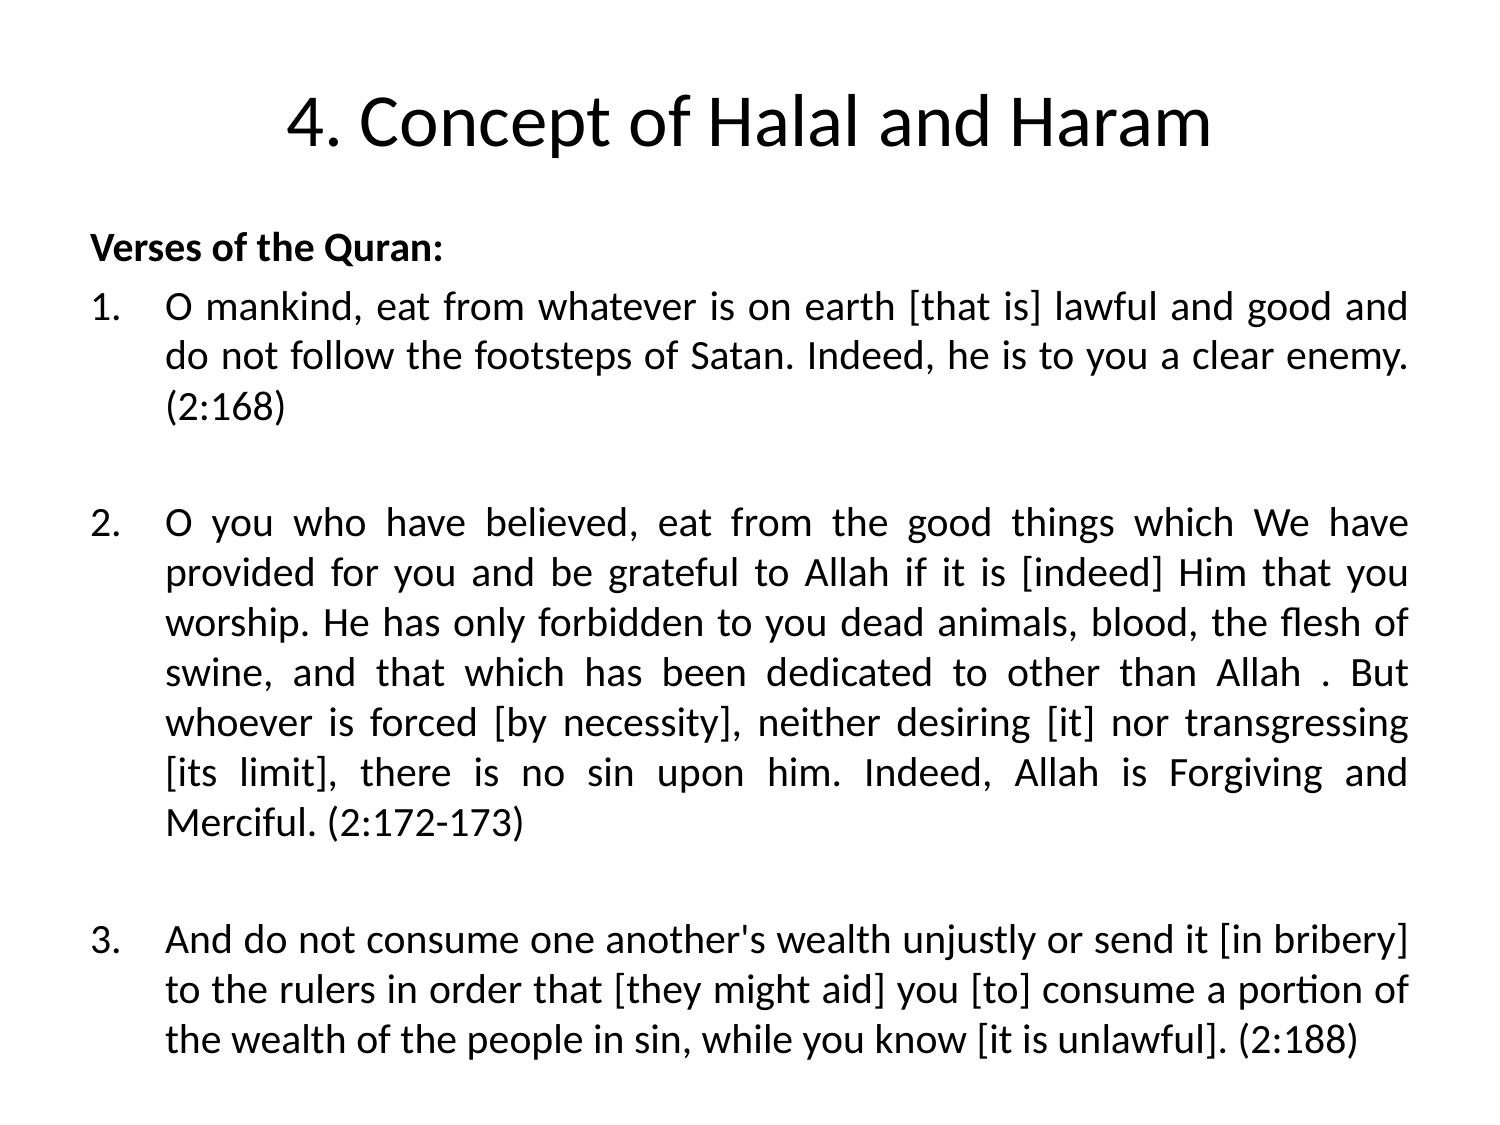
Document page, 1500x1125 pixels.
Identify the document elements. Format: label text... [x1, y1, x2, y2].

title 4. Concept of Halal and Haram [75, 45, 1425, 188]
list Verses of the Quran: O mankind, eat from whatever is on earth [that is] lawful and good and do not follow the footsteps of Satan. Indeed, he is to you a clear enemy. (2:168) O you who have believed, eat from the good things which We have provided for you and be grateful to Allah if it is [indeed] Him that you worship. He has only forbidden to you dead animals, blood, the flesh of swine, and that which has been dedicated to other than Allah . But whoever is forced [by necessity], neither desiring [it] nor transgressing [its limit], there is no sin upon him. Indeed, Allah is Forgiving and Merciful. (2:172-173) And do not consume one another's wealth unjustly or send it [in bribery] to the rulers in order that [they might aid] you [to] consume a portion of the wealth of the people in sin, while you know [it is unlawful]. (2:188) [75, 212, 1425, 1063]
